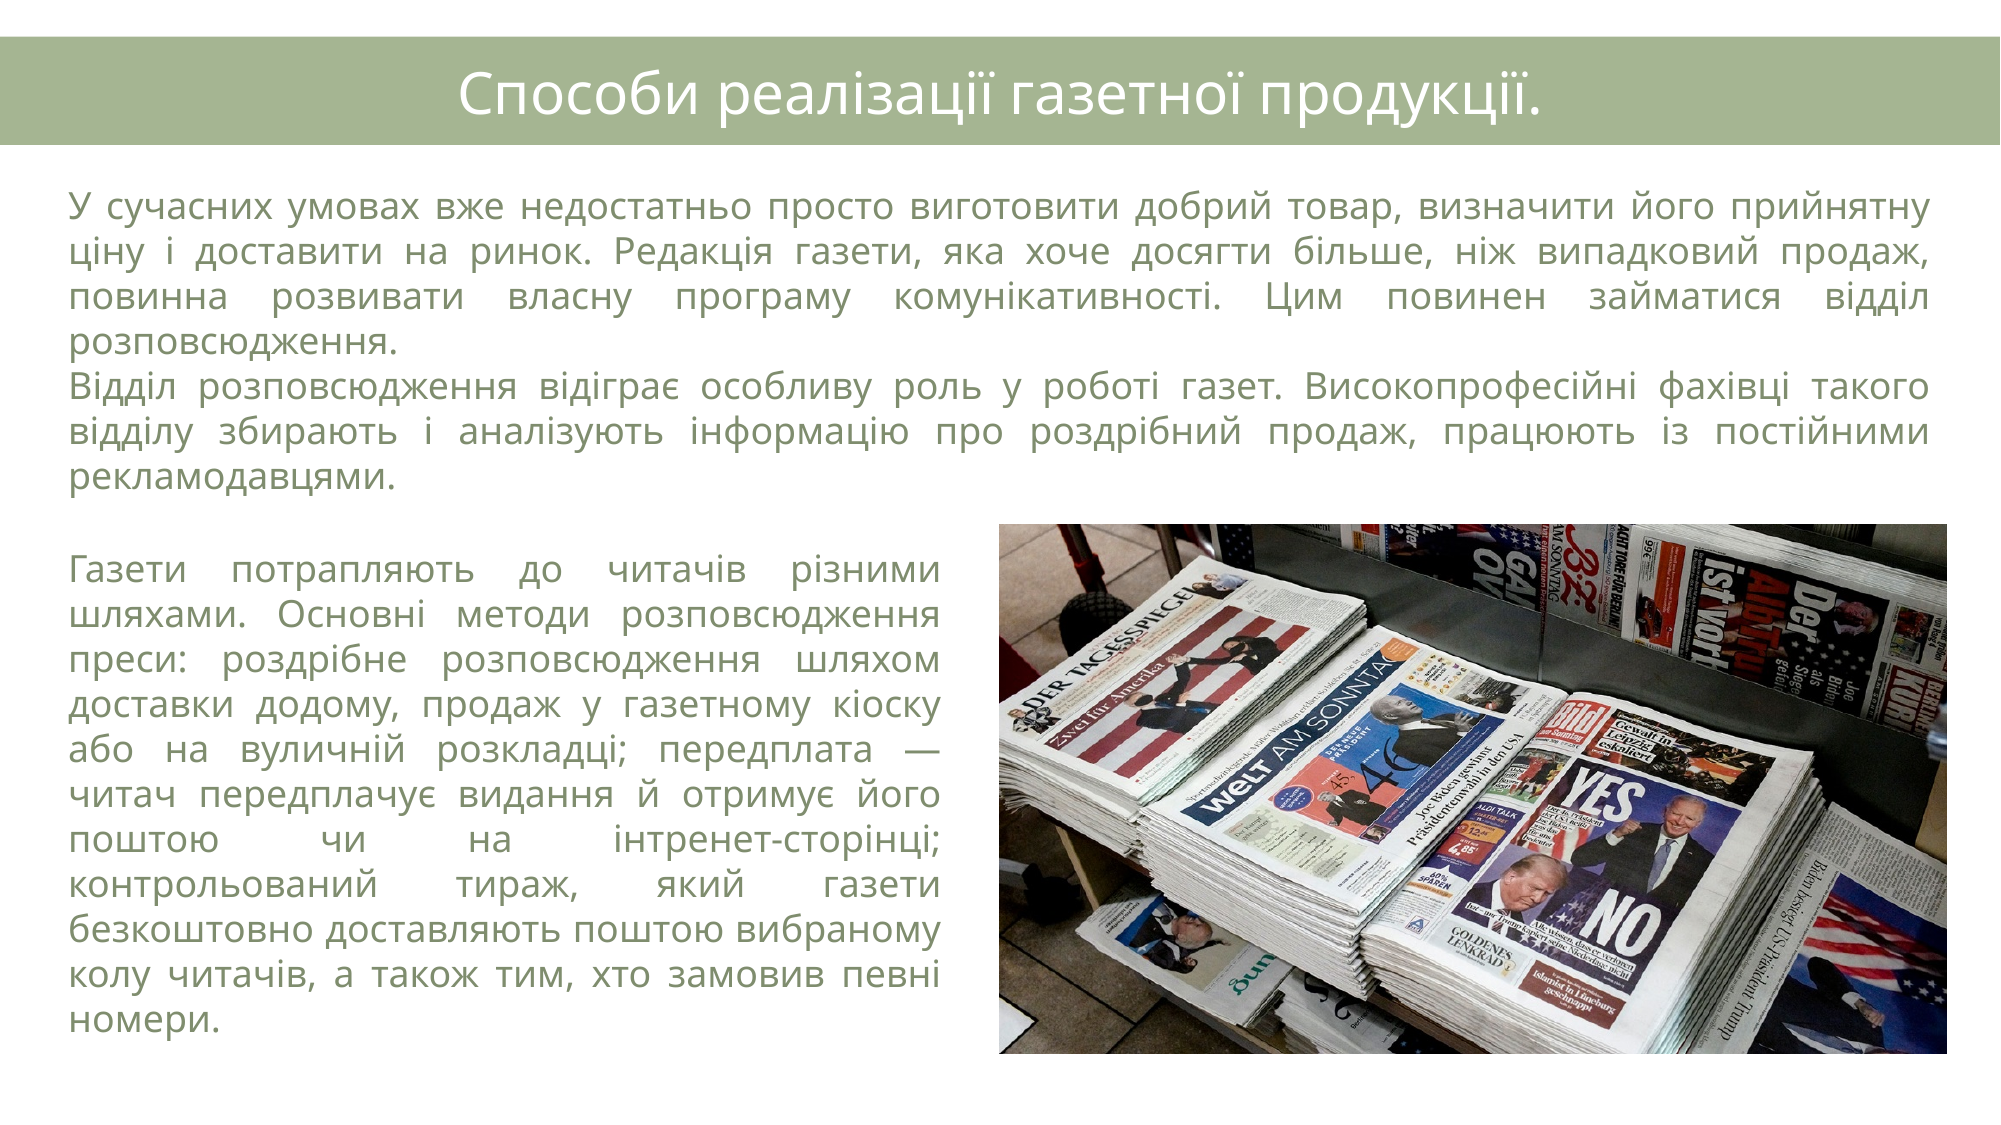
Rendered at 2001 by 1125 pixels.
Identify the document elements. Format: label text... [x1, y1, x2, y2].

picture [999, 524, 1947, 1054]
text_box У сучасних умовах вже недостатньо просто виготовити добрий товар, визначити його прийнятну ціну і доставити на ринок. Редакція газети, яка хоче досягти більше, ніж випадковий продаж, повинна розвивати власну програму комунікативності. Цим повинен займатися відділ розповсюдження. Відділ розповсюдження відіграє особливу роль у роботі газет. Високопрофесійні фахівці такого відділу збирають і аналізують інформацію про роздрібний продаж, працюють із постійними рекламодавцями. [53, 174, 1947, 505]
text_box Газети потрапляють до читачів різними шляхами. Основні методи розповсюдження преси: роздрібне розповсюдження шляхом доставки додому, продаж у газетному кіоску або на вуличній розкладці; передплата — читач передплачує видання й отримує його поштою чи на інтренет-сторінці; контрольований тираж, який газети безкоштовно доставляють поштою вибраному колу читачів, а також тим, хто замовив певні номери. [53, 538, 957, 1048]
text_box Способи реалізації газетної продукції. [0, 35, 2000, 146]
